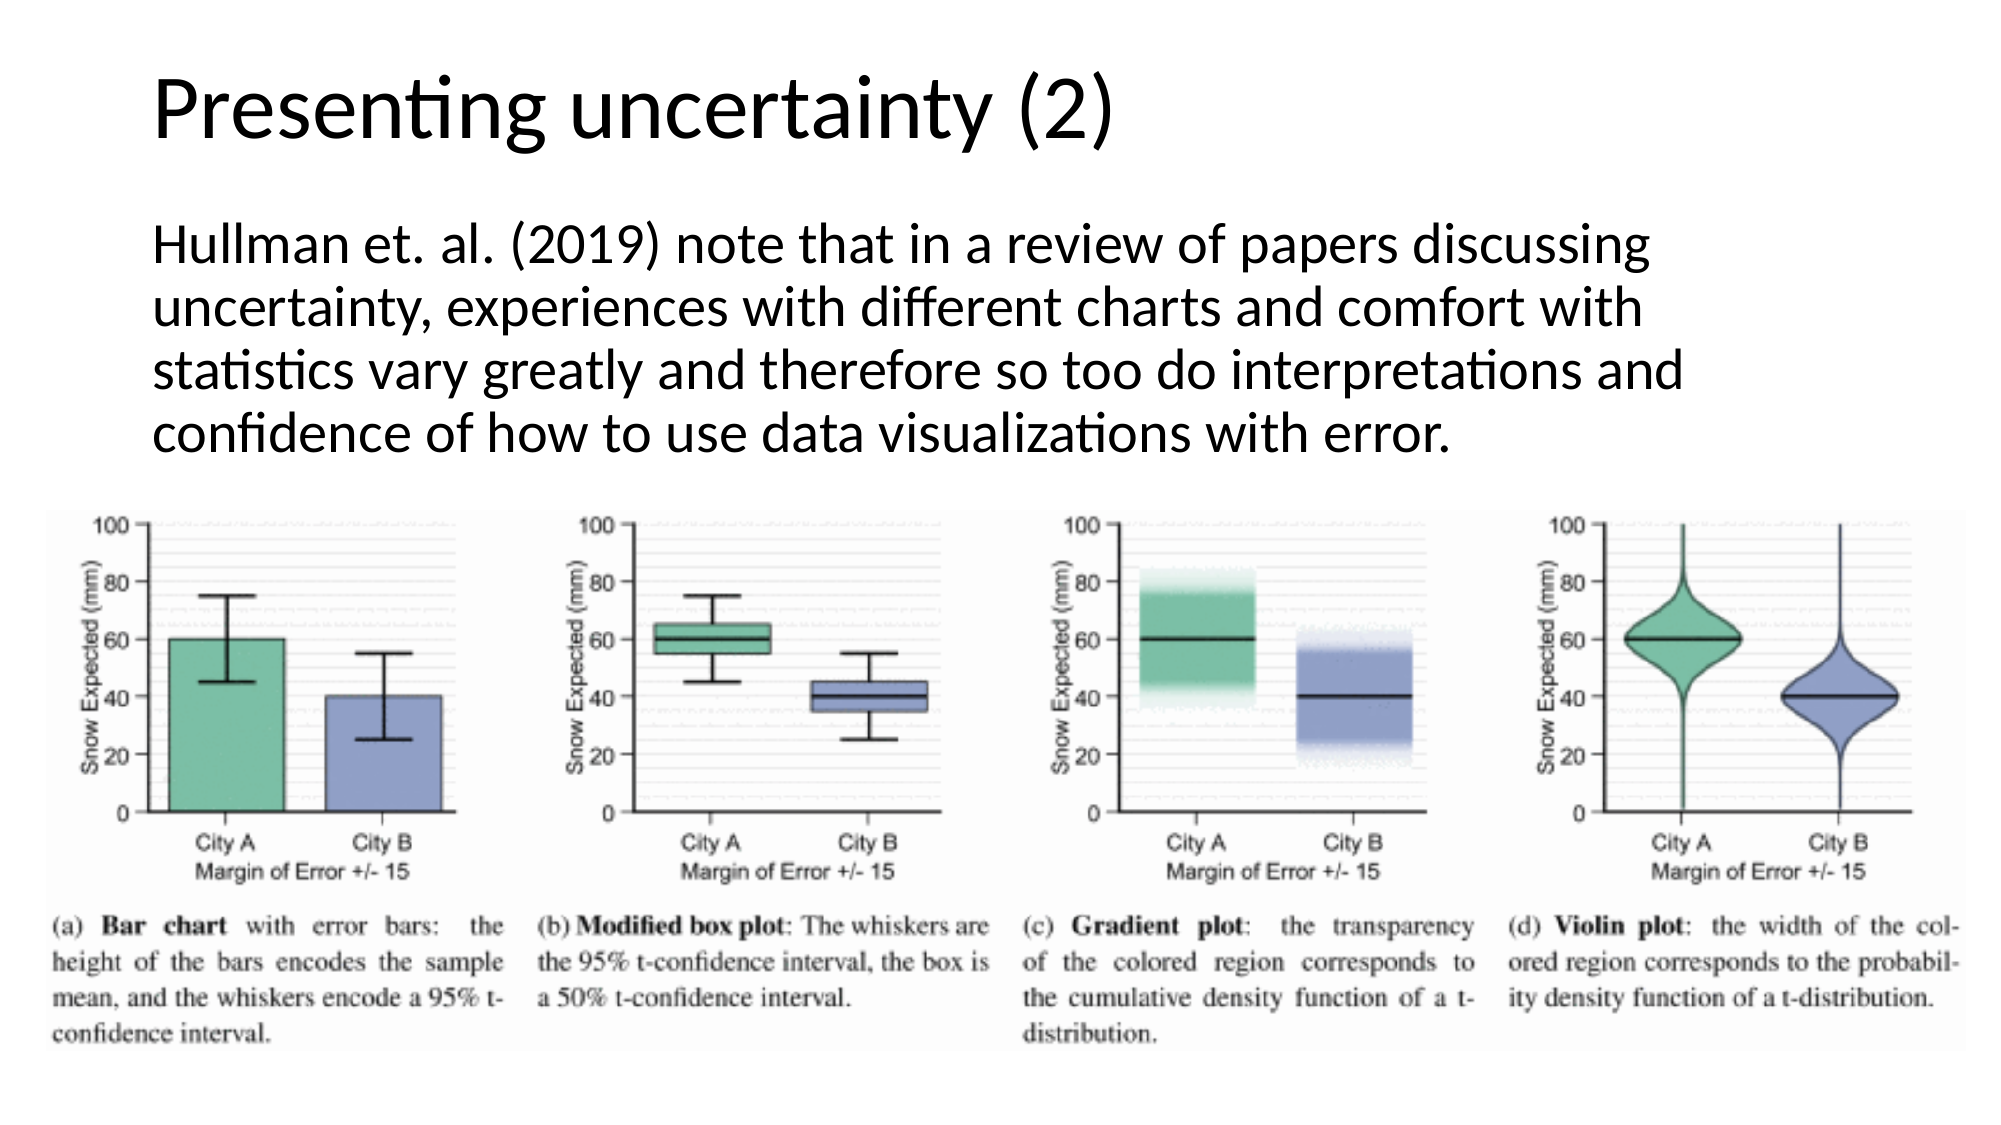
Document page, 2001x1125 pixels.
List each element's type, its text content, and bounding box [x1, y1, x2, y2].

picture [0, 467, 2000, 1112]
title Presenting uncertainty (2) [137, 0, 1863, 205]
list Hullman et. al. (2019) note that in a review of papers discussing uncertainty, experiences with different charts and comfort with statistics vary greatly and therefore so too do interpretations and confidence of how to use data visualizations with error. [137, 205, 1863, 467]
